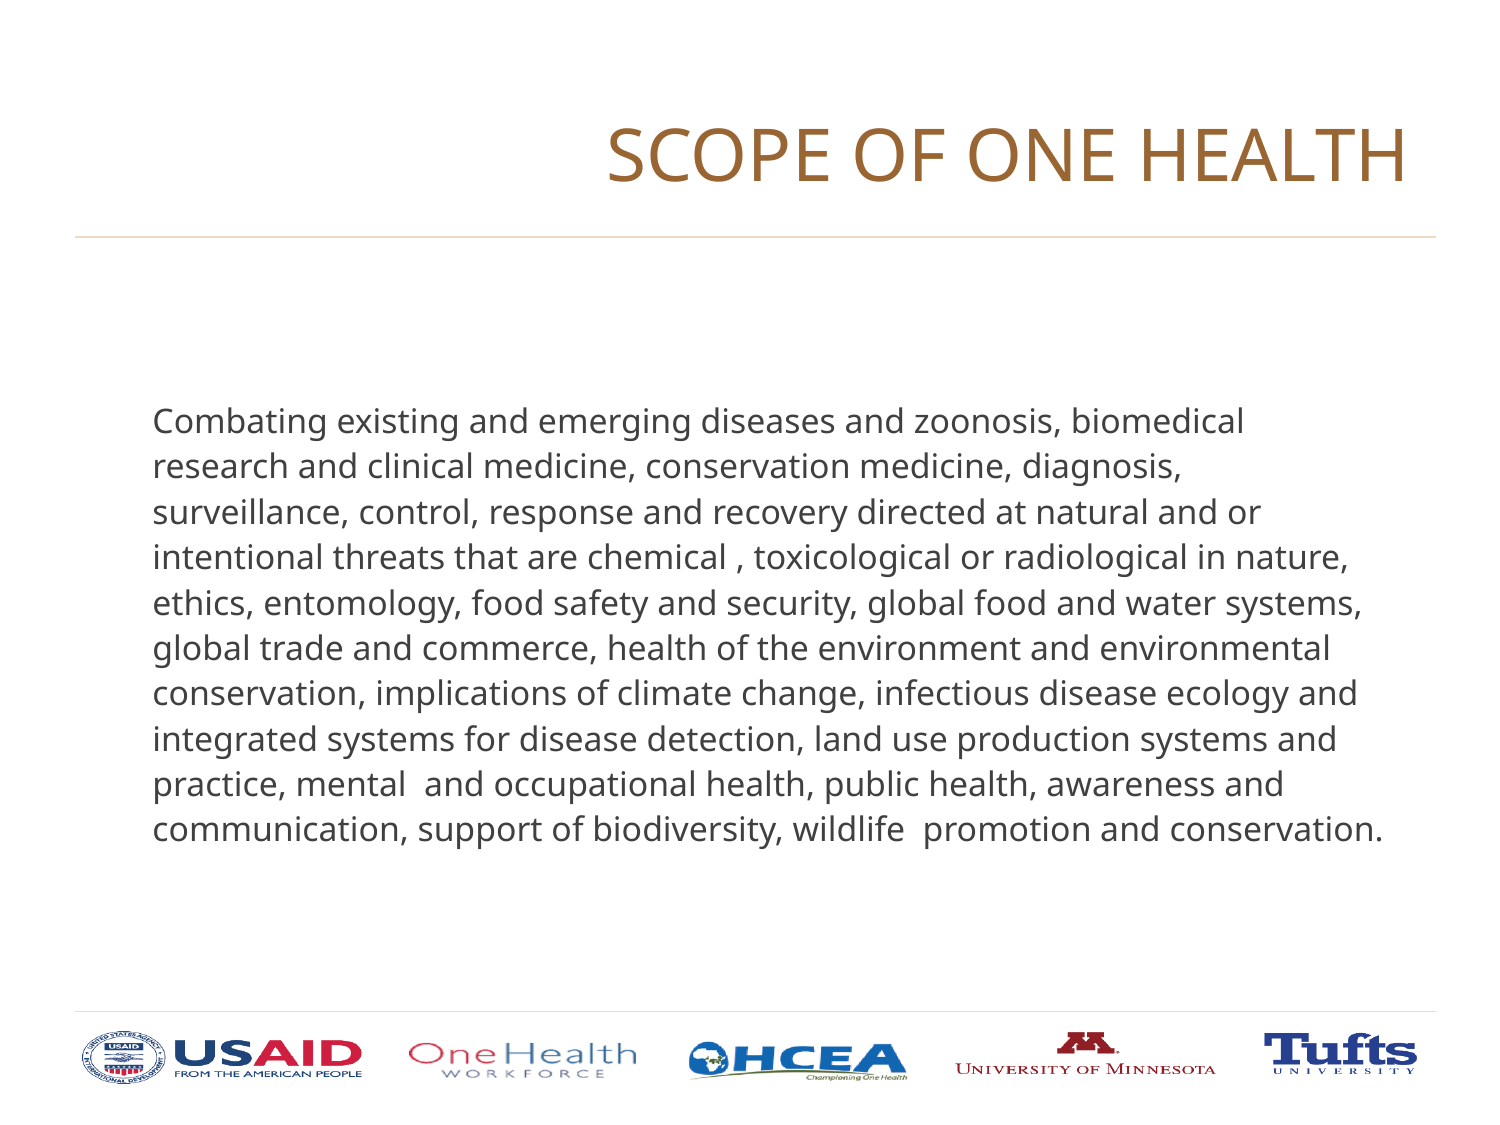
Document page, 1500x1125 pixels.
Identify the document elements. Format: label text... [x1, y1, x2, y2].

title Scope of one health [69, 66, 1425, 238]
list Combating existing and emerging diseases and zoonosis, biomedical research and clinical medicine, conservation medicine, diagnosis, surveillance, control, response and recovery directed at natural and or intentional threats that are chemical , toxicological or radiological in nature, ethics, entomology, food safety and security, global food and water systems, global trade and commerce, health of the environment and environmental conservation, implications of climate change, infectious disease ecology and integrated systems for disease detection, land use production systems and practice, mental and occupational health, public health, awareness and communication, support of biodiversity, wildlife promotion and conservation. [137, 387, 1400, 1012]
picture [62, 1012, 1438, 1096]
